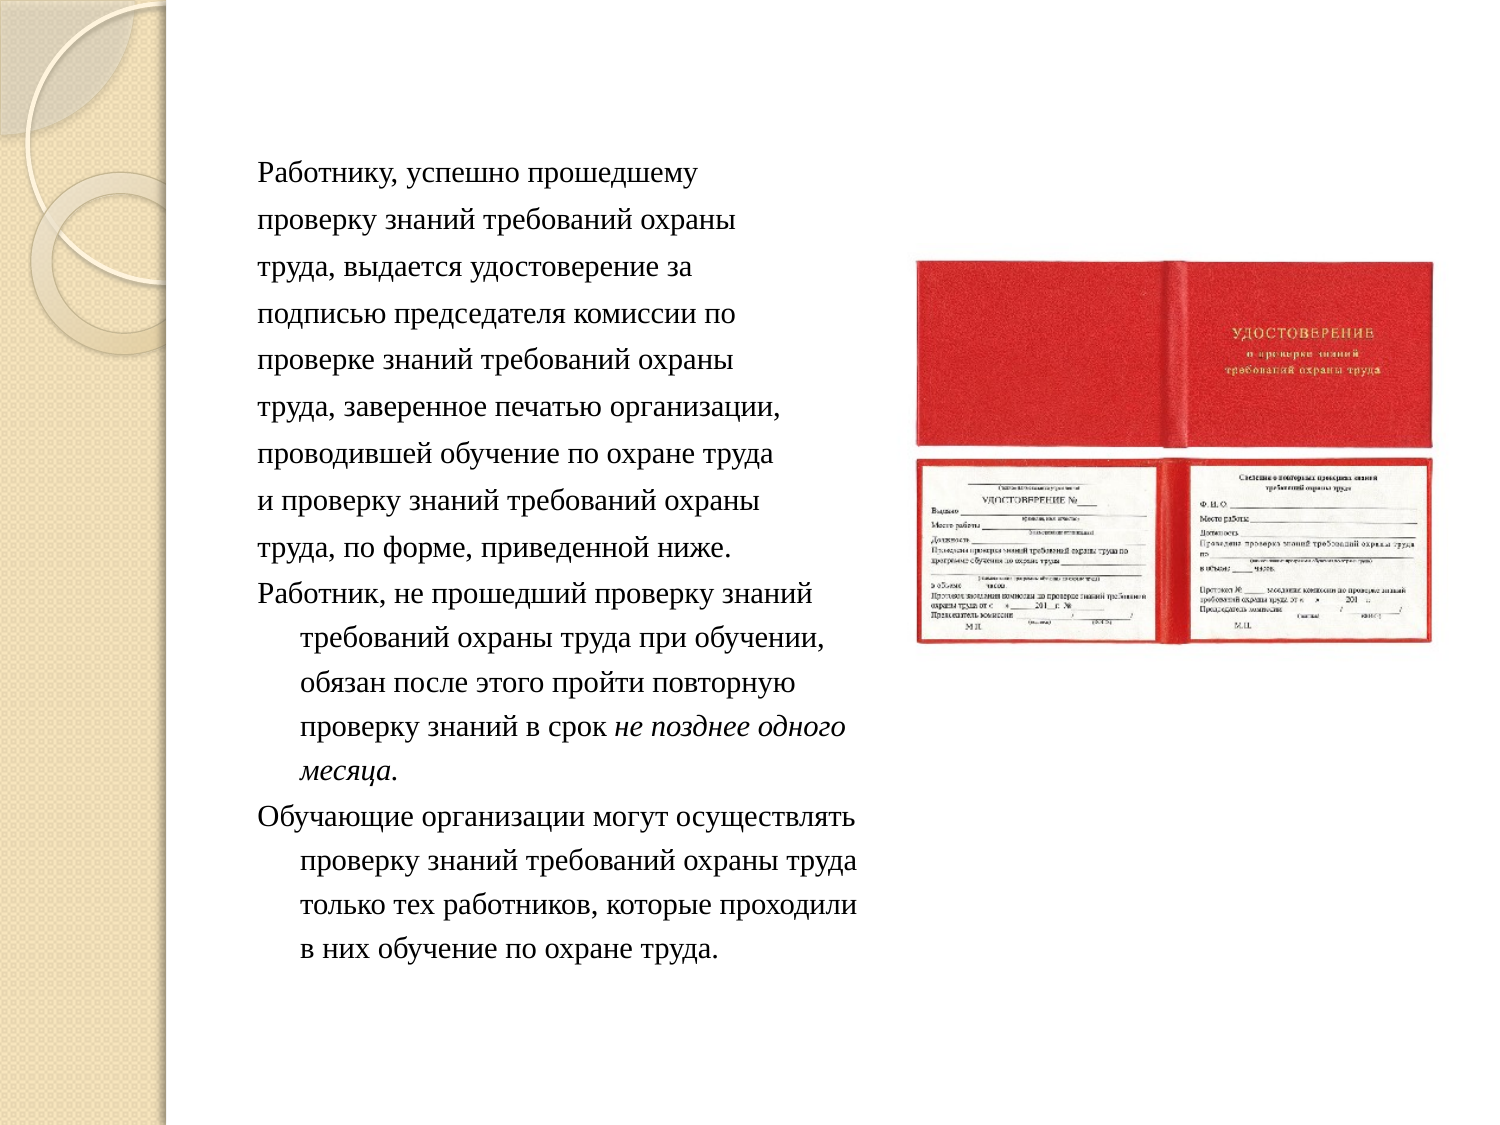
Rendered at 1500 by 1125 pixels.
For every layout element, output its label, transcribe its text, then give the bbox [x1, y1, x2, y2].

picture [879, 243, 1472, 663]
list [865, 249, 1466, 1015]
list Работнику, успешно прошедшему проверку знаний требований охраны труда, выдается удостоверение за подписью председателя комиссии по проверке знаний требований охраны труда, заверенное печатью организации, проводившей обучение по охране труда и проверку знаний требований охраны труда, по форме, приведенной ниже. Работник, не прошедший проверку знаний требований охраны труда при обучении, обязан после этого пройти повторную проверку знаний в срок не позднее одного месяца. Обучающие организации могут осуществлять проверку знаний требований охраны труда только тех работников, которые проходили в них обучение по охране труда. [230, 137, 880, 1047]
